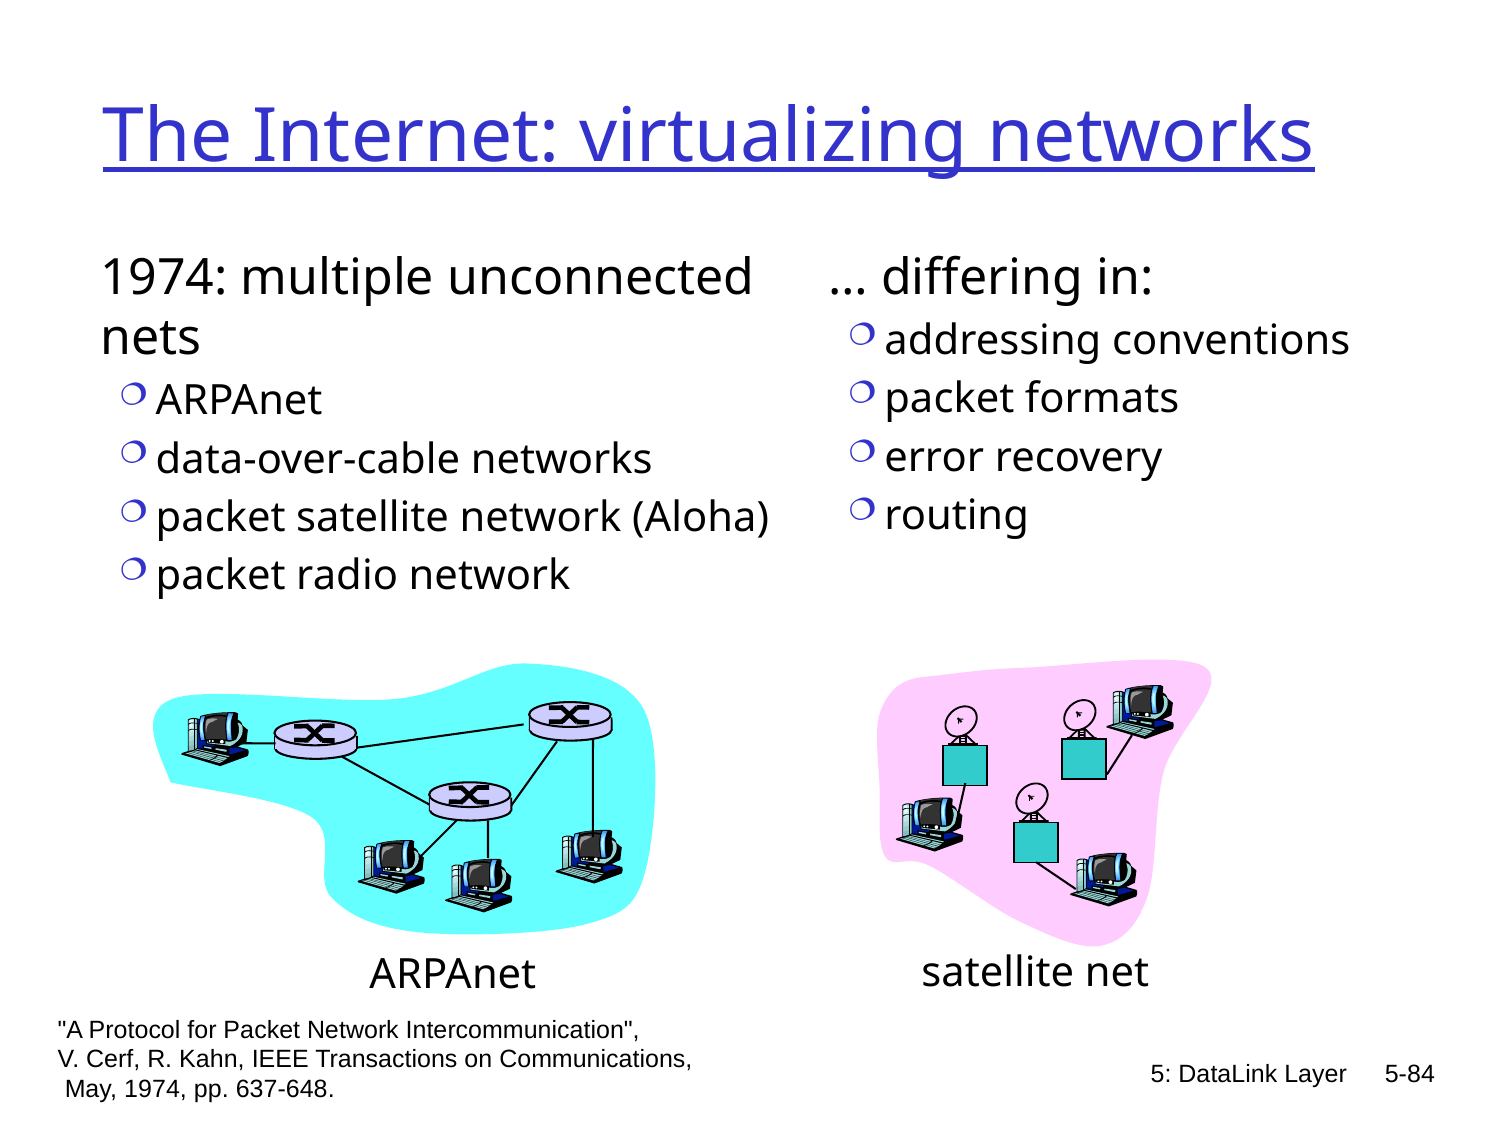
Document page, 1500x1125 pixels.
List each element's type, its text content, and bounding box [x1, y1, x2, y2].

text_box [1061, 698, 1107, 780]
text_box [444, 858, 514, 913]
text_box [180, 711, 250, 767]
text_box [1105, 684, 1175, 740]
title The Internet: virtualizing networks [87, 37, 1413, 225]
text_box ARPAnet [354, 939, 552, 1005]
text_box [357, 839, 426, 894]
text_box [555, 829, 624, 884]
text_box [895, 796, 965, 852]
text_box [1069, 852, 1139, 907]
text_box [153, 663, 656, 935]
text_box satellite net [906, 937, 1165, 1002]
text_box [942, 705, 988, 786]
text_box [274, 720, 357, 760]
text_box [1013, 782, 1059, 863]
footer 5: DataLink Layer [887, 1050, 1339, 1125]
list 1974: multiple unconnected nets ARPAnet data-over-cable networks packet satellite network (Aloha) packet radio network [85, 237, 853, 1000]
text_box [428, 781, 512, 821]
slide_number 5-84 [1339, 1050, 1450, 1125]
text_box … differing in: addressing conventions packet formats error recovery routing [814, 237, 1462, 613]
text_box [528, 701, 612, 741]
text_box "A Protocol for Packet Network Intercommunication", V. Cerf, R. Kahn, IEEE Transactions on Communications, May, 1974, pp. 637-648. [42, 1005, 709, 1111]
text_box [877, 659, 1212, 937]
